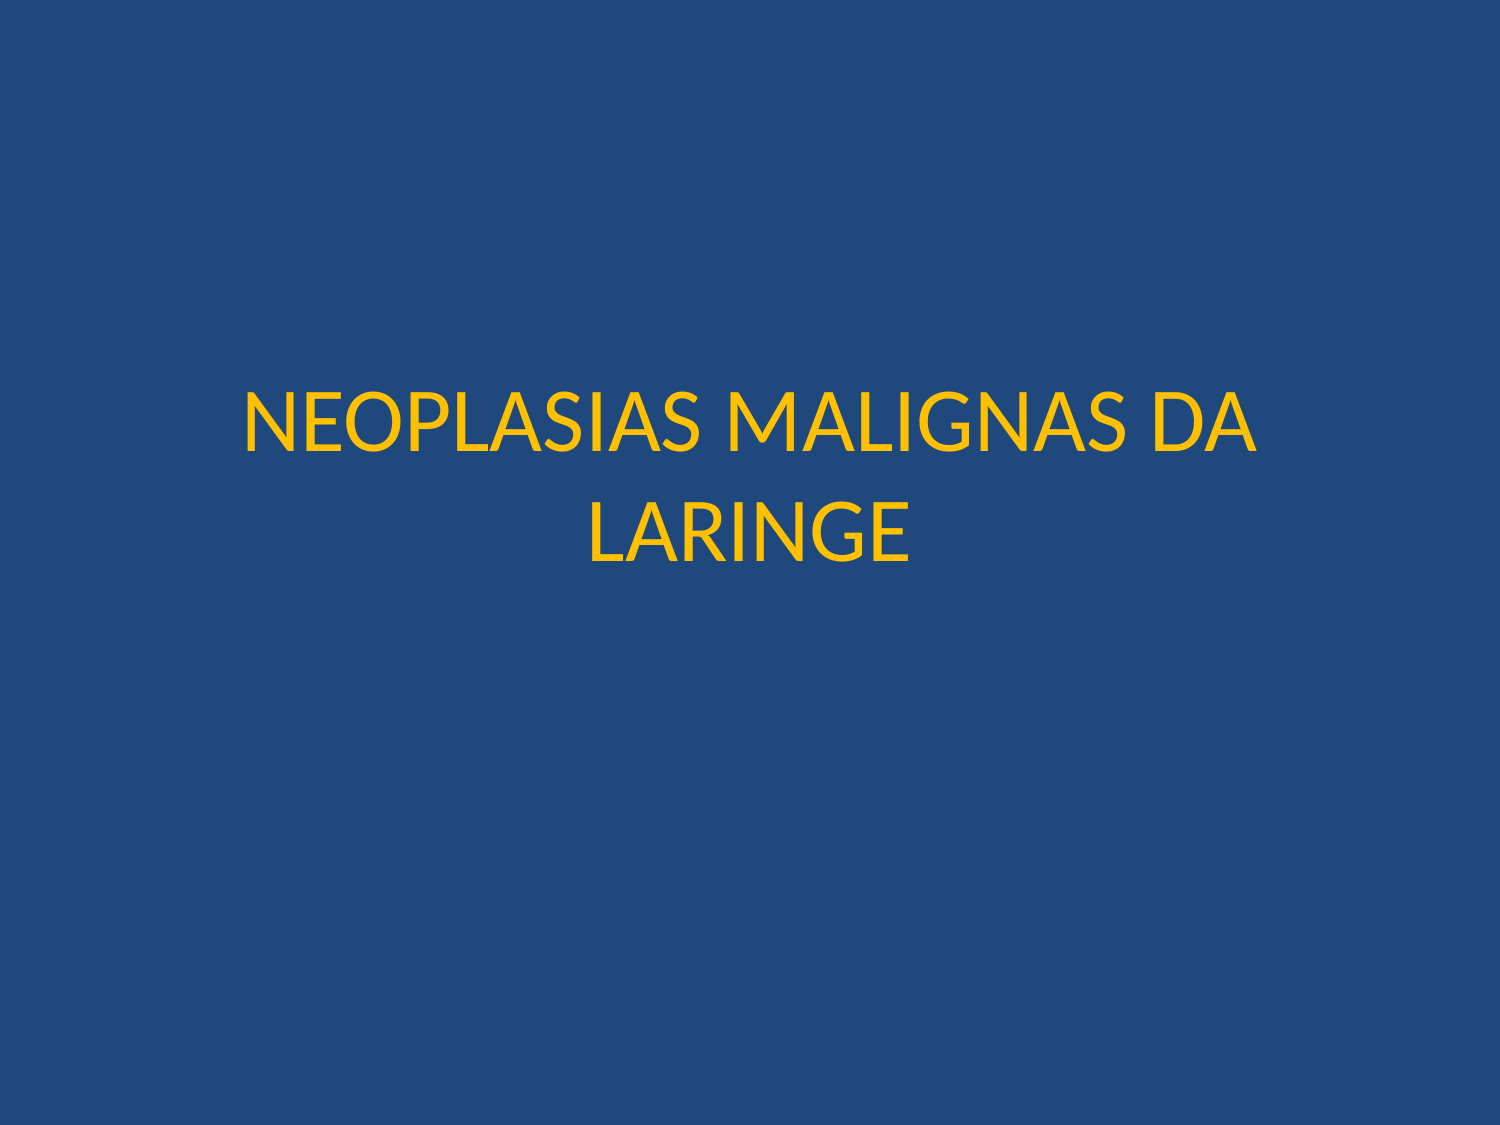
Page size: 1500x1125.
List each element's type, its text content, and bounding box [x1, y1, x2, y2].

title NEOPLASIAS MALIGNAS DA LARINGE [112, 349, 1388, 591]
